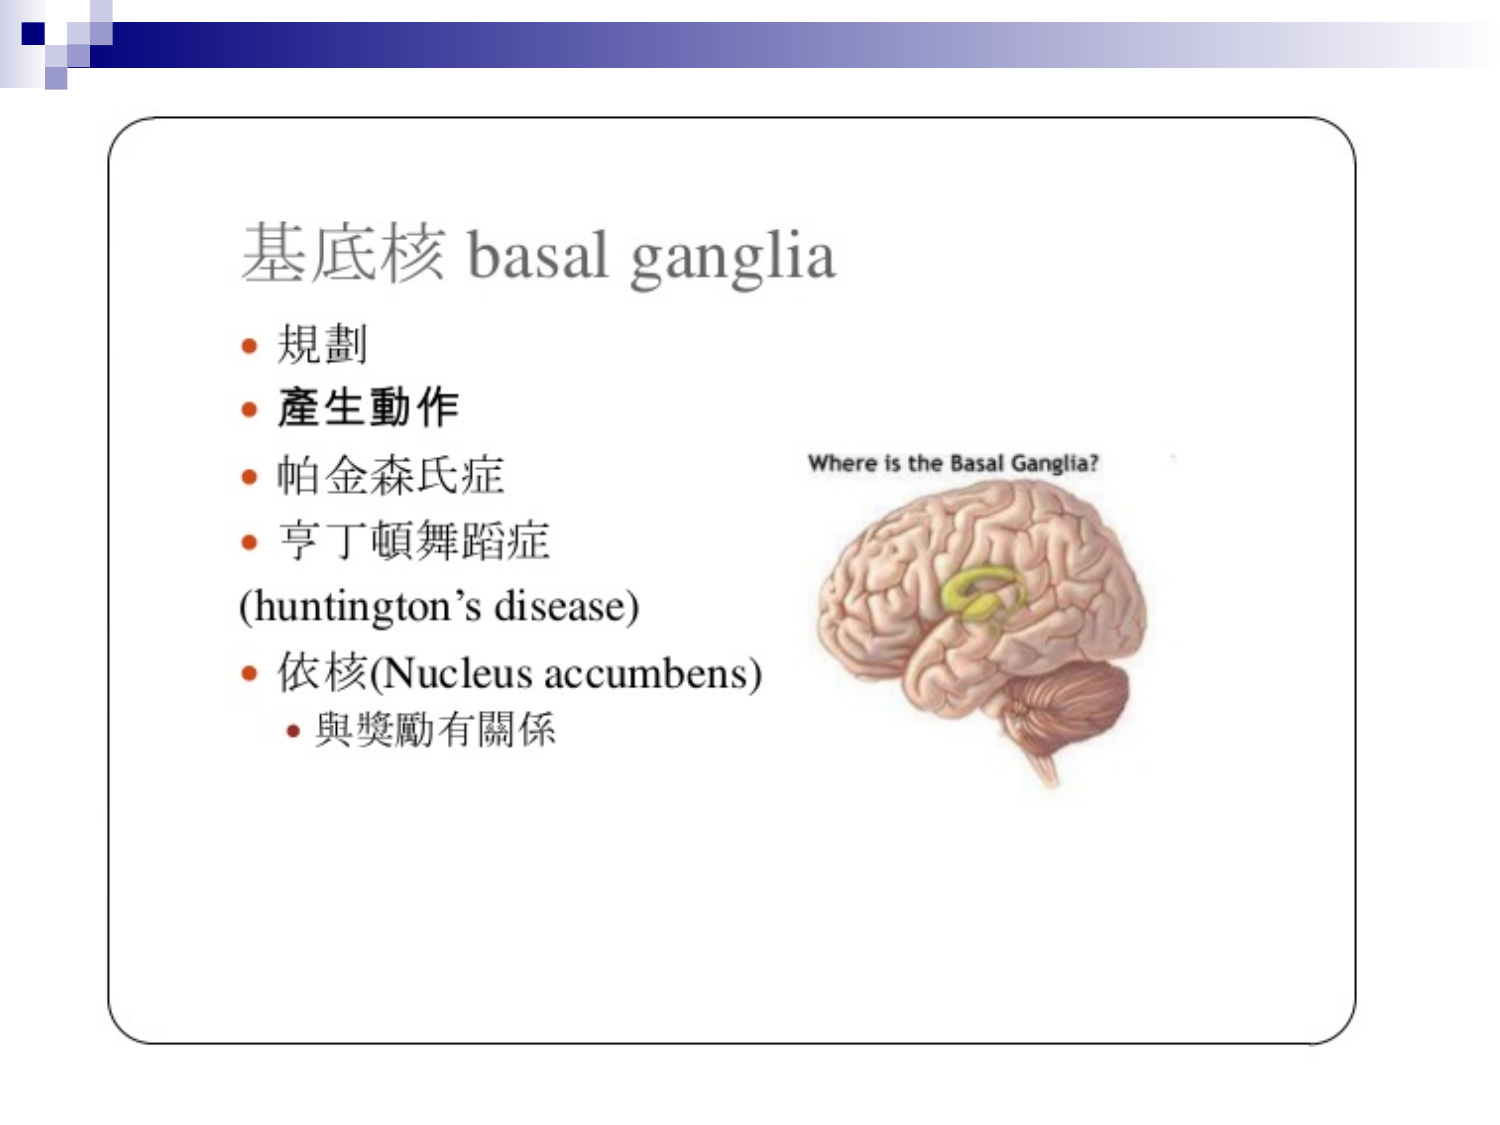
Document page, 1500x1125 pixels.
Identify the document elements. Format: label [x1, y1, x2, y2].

picture [100, 108, 1366, 1059]
